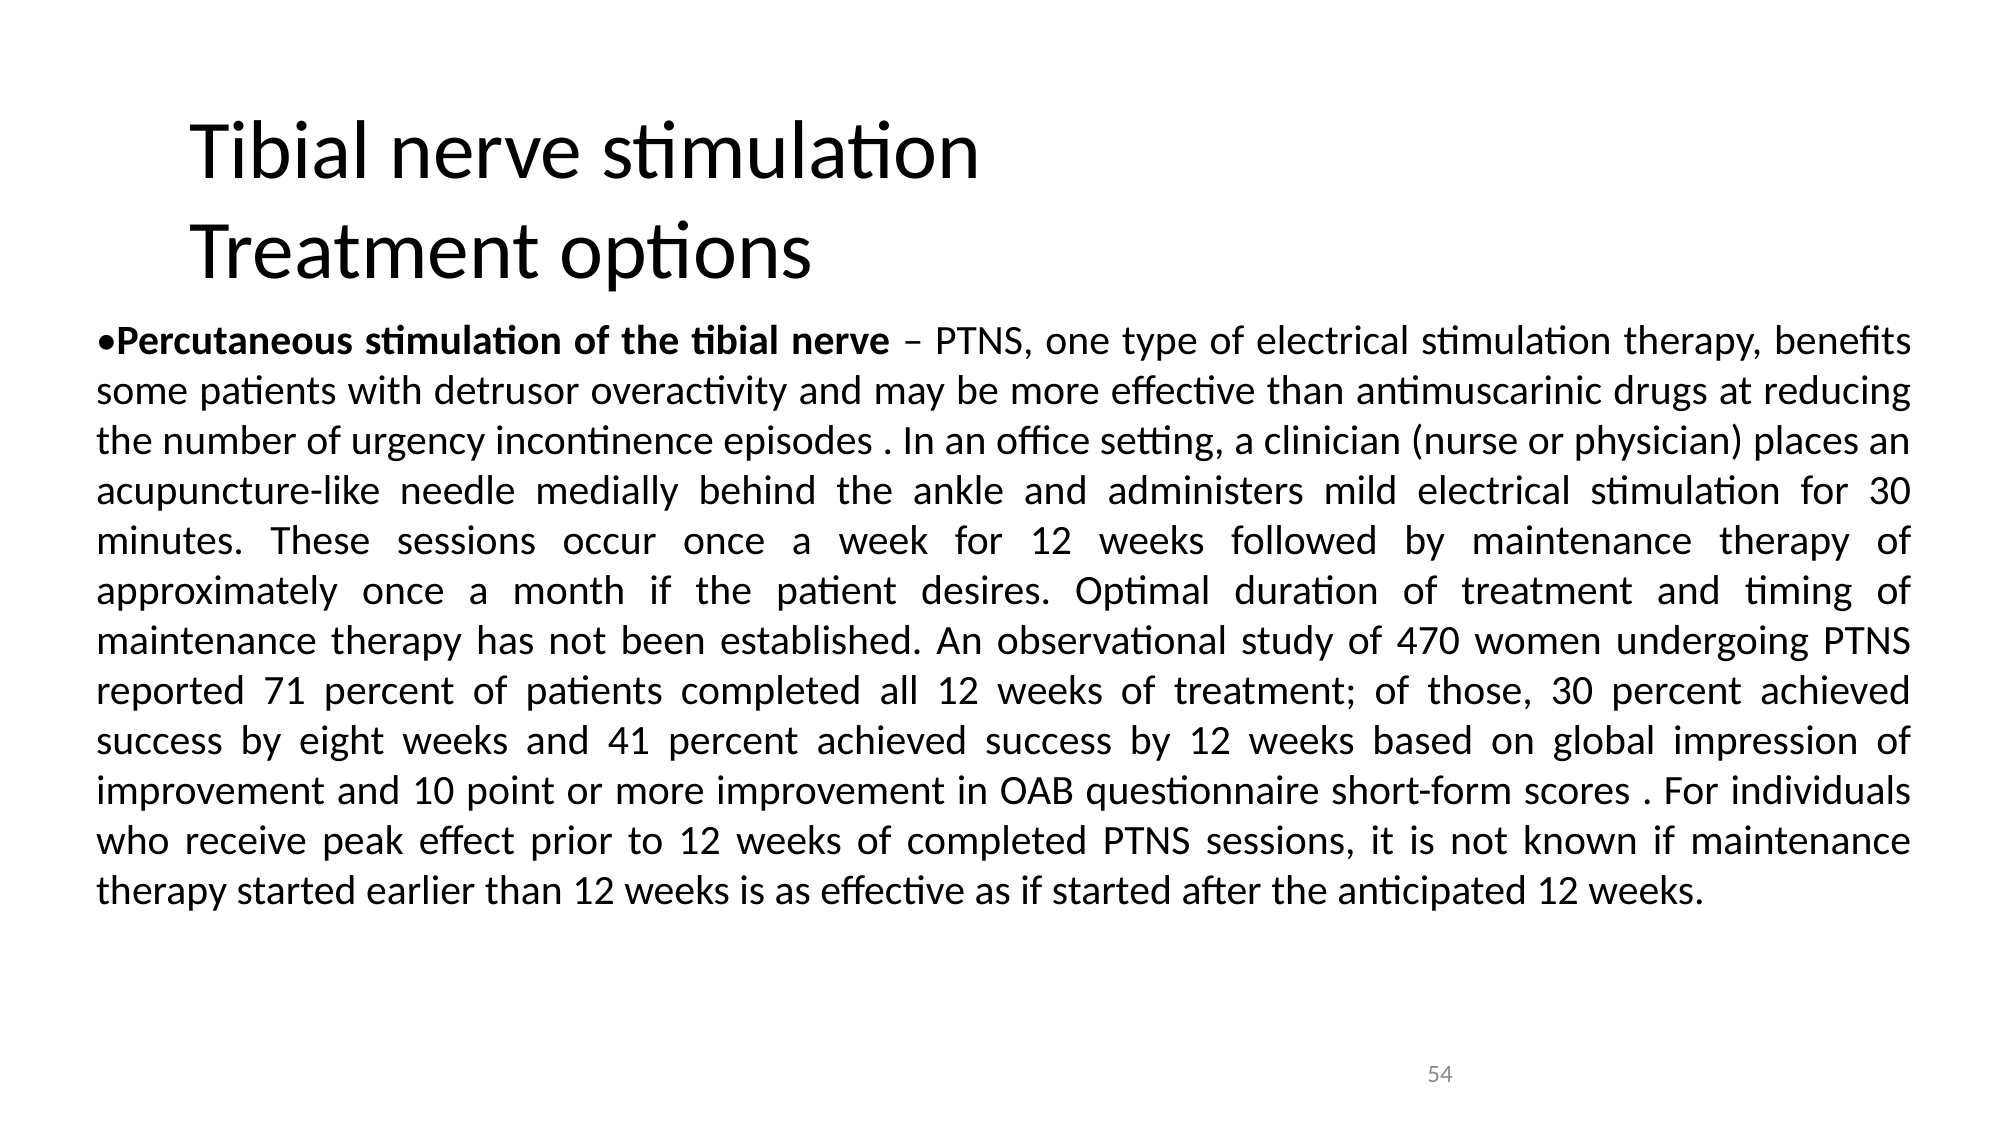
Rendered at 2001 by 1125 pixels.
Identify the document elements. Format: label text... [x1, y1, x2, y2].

text_box Tibial nerve stimulation Treatment options [174, 87, 1436, 303]
text_box •Percutaneous stimulation of the tibial nerve – PTNS, one type of electrical stimulation therapy, benefits some patients with detrusor overactivity and may be more effective than antimuscarinic drugs at reducing the number of urgency incontinence episodes . In an office setting, a clinician (nurse or physician) places an acupuncture-like needle medially behind the ankle and administers mild electrical stimulation for 30 minutes. These sessions occur once a week for 12 weeks followed by maintenance therapy of approximately once a month if the patient desires. Optimal duration of treatment and timing of maintenance therapy has not been established. An observational study of 470 women undergoing PTNS reported 71 percent of patients completed all 12 weeks of treatment; of those, 30 percent achieved success by eight weeks and 41 percent achieved success by 12 weeks based on global impression of improvement and 10 point or more improvement in OAB questionnaire short-form scores . For individuals who receive peak effect prior to 12 weeks of completed PTNS sessions, it is not known if maintenance therapy started earlier than 12 weeks is as effective as if started after the anticipated 12 weeks. [81, 305, 1927, 920]
slide_number 54 [1412, 1042, 1863, 1103]
